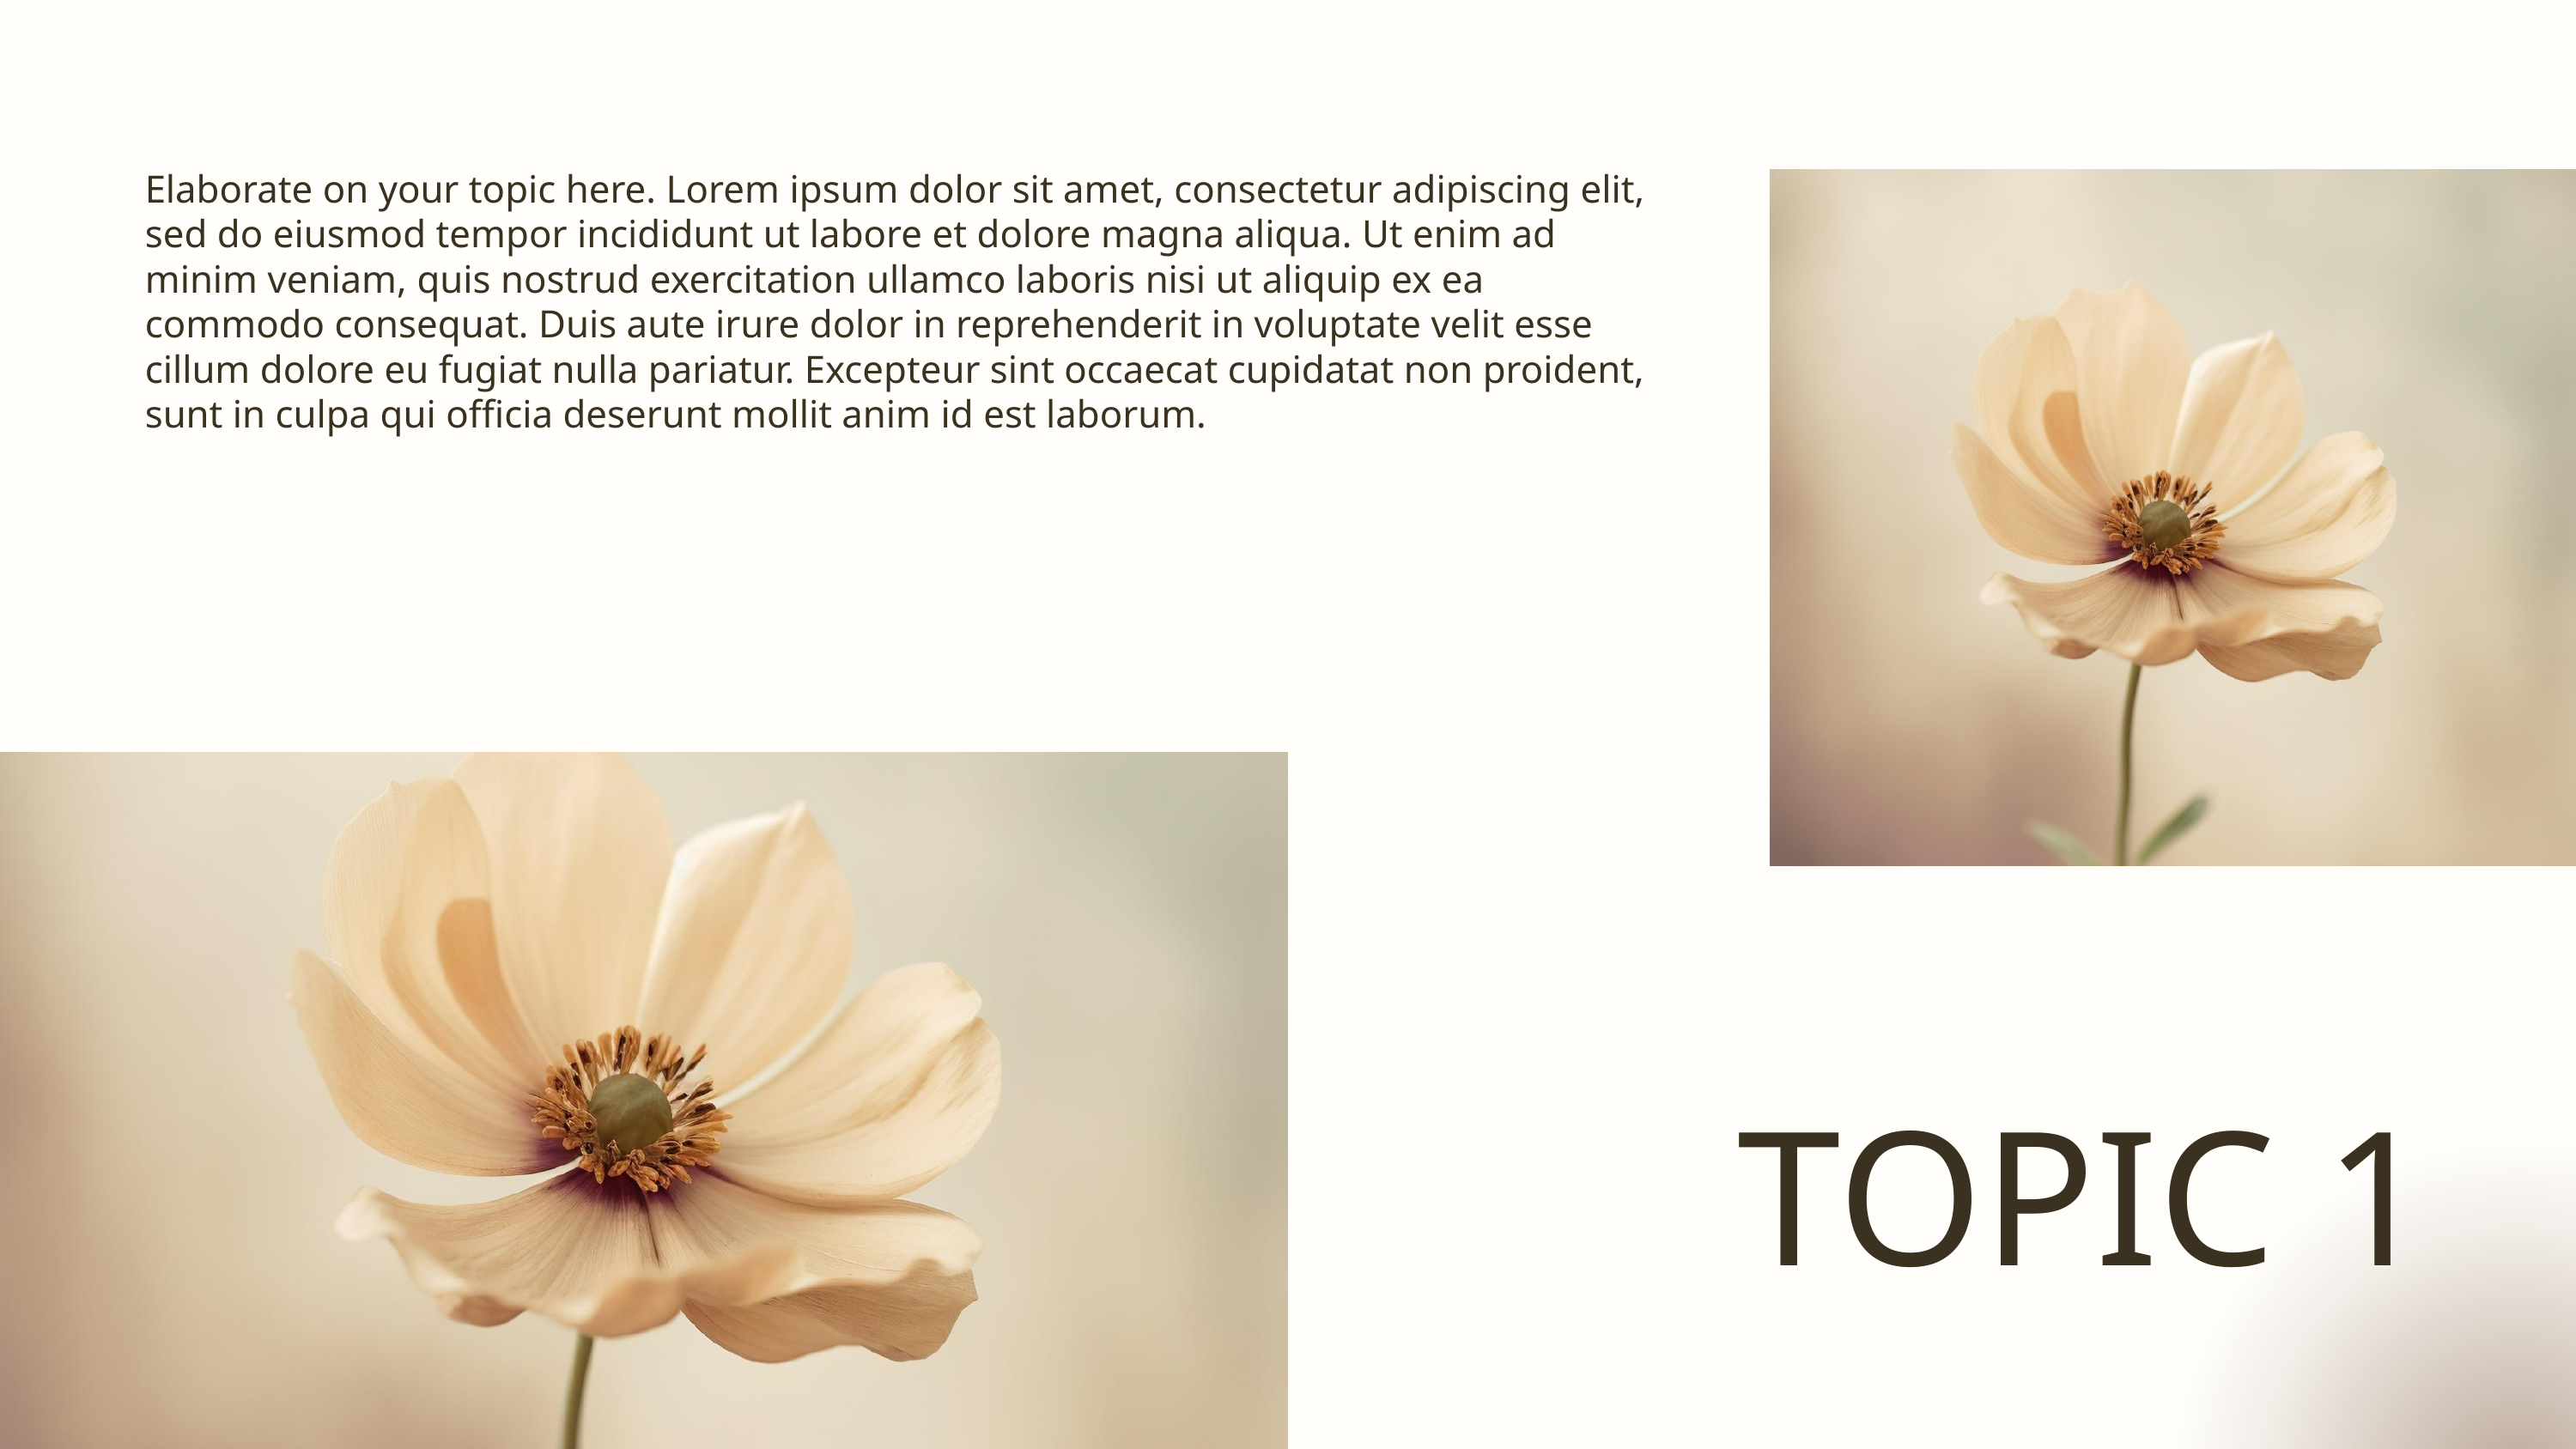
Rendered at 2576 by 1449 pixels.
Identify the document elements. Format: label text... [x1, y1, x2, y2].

picture [0, 751, 1289, 1449]
text_box TOPIC 1 [1411, 1079, 2432, 1303]
picture [2169, 1138, 2576, 1449]
text_box Elaborate on your topic here. Lorem ipsum dolor sit amet, consectetur adipiscing elit, sed do eiusmod tempor incididunt ut labore et dolore magna aliqua. Ut enim ad minim veniam, quis nostrud exercitation ullamco laboris nisi ut aliquip ex ea commodo consequat. Duis aute irure dolor in reprehenderit in voluptate velit esse cillum dolore eu fugiat nulla pariatur. Excepteur sint occaecat cupidatat non proident, sunt in culpa qui officia deserunt mollit anim id est laborum. [144, 165, 1657, 436]
picture [1769, 168, 2576, 866]
